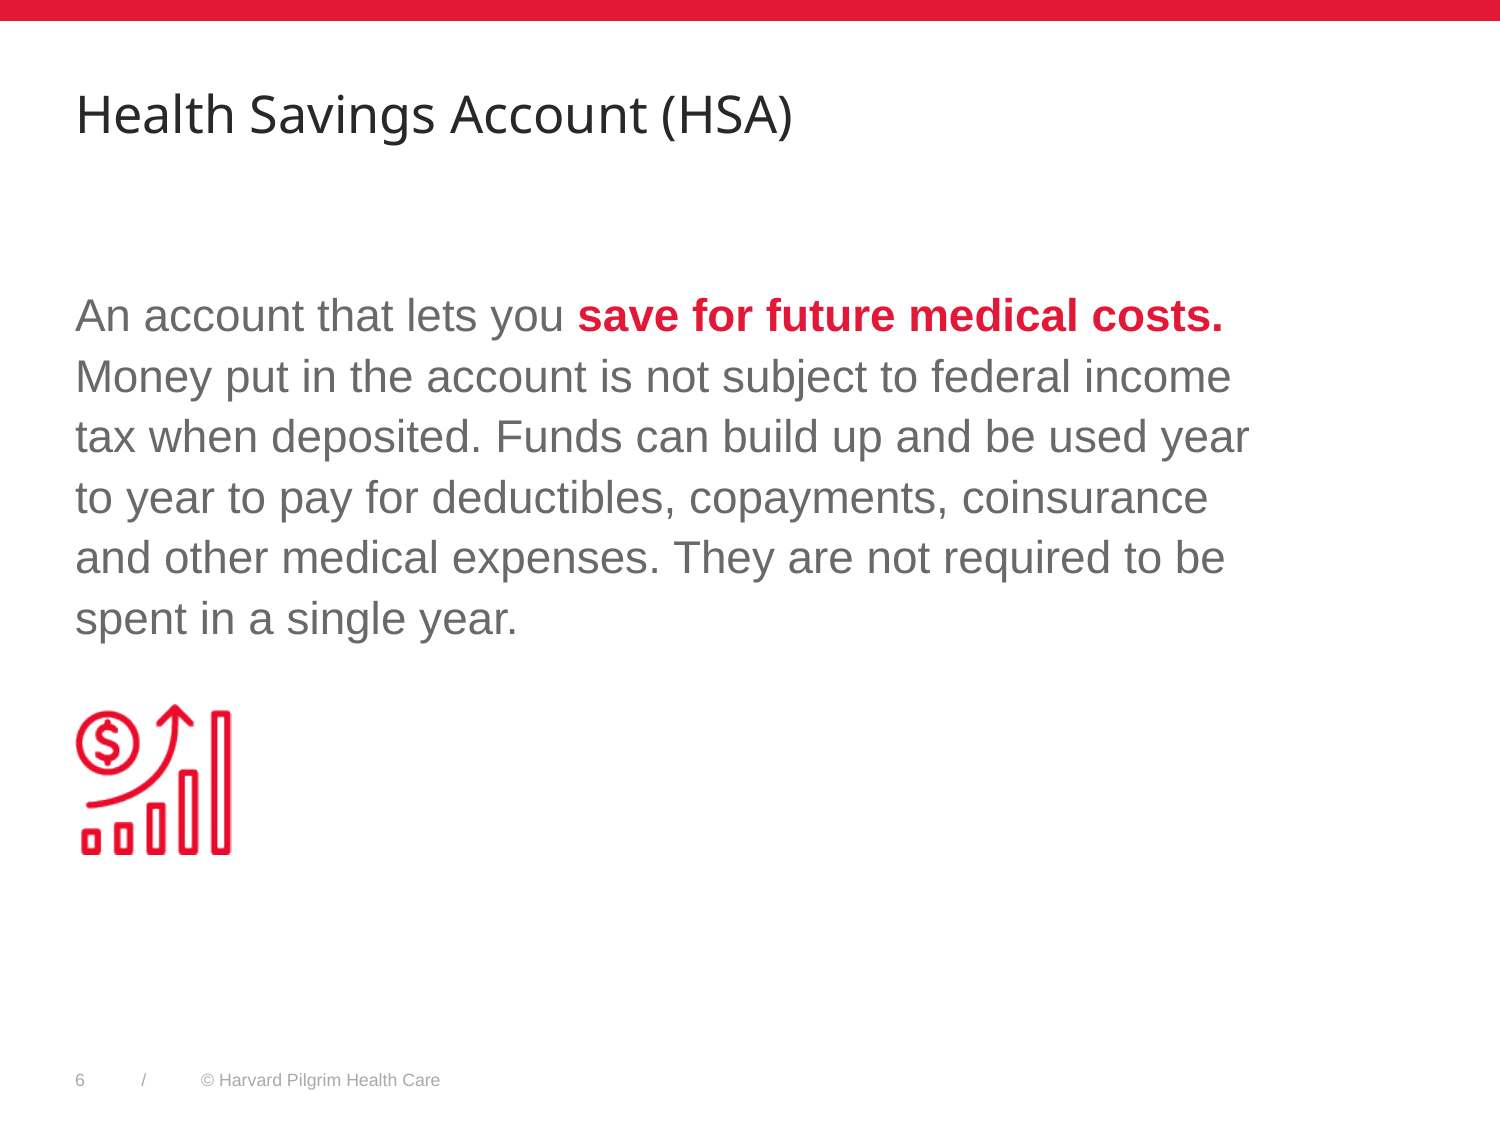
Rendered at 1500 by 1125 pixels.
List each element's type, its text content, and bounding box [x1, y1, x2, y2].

picture [74, 704, 233, 856]
title Health Savings Account (HSA) [75, 75, 1425, 227]
list An account that lets you save for future medical costs. Money put in the account is not subject to federal income tax when deposited. Funds can build up and be used year to year to pay for deductibles, copayments, coinsurance and other medical expenses. They are not required to be spent in a single year. [75, 280, 1273, 680]
